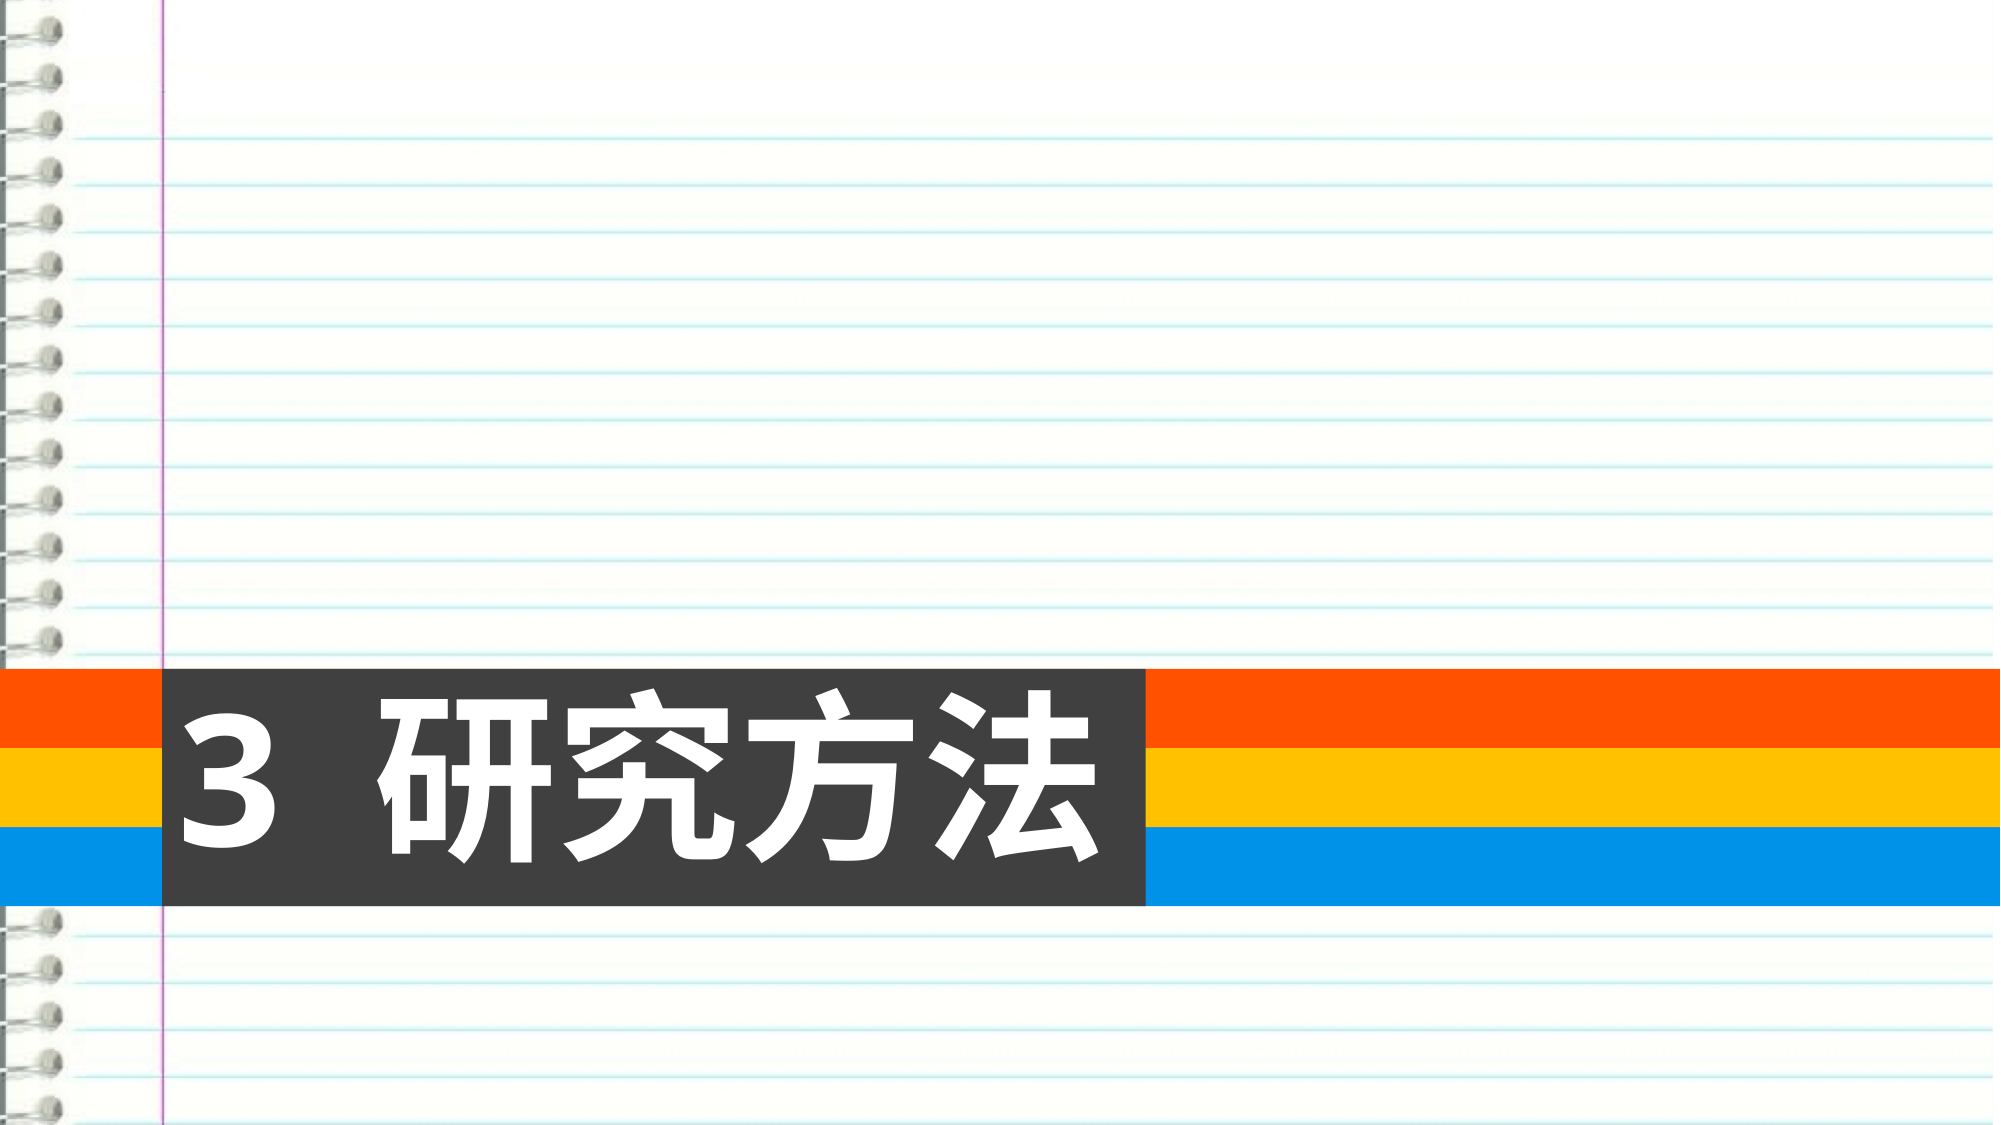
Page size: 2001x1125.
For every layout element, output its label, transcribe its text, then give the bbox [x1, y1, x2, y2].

picture [0, 0, 2001, 1125]
list 3 研究方法 [162, 668, 1146, 907]
